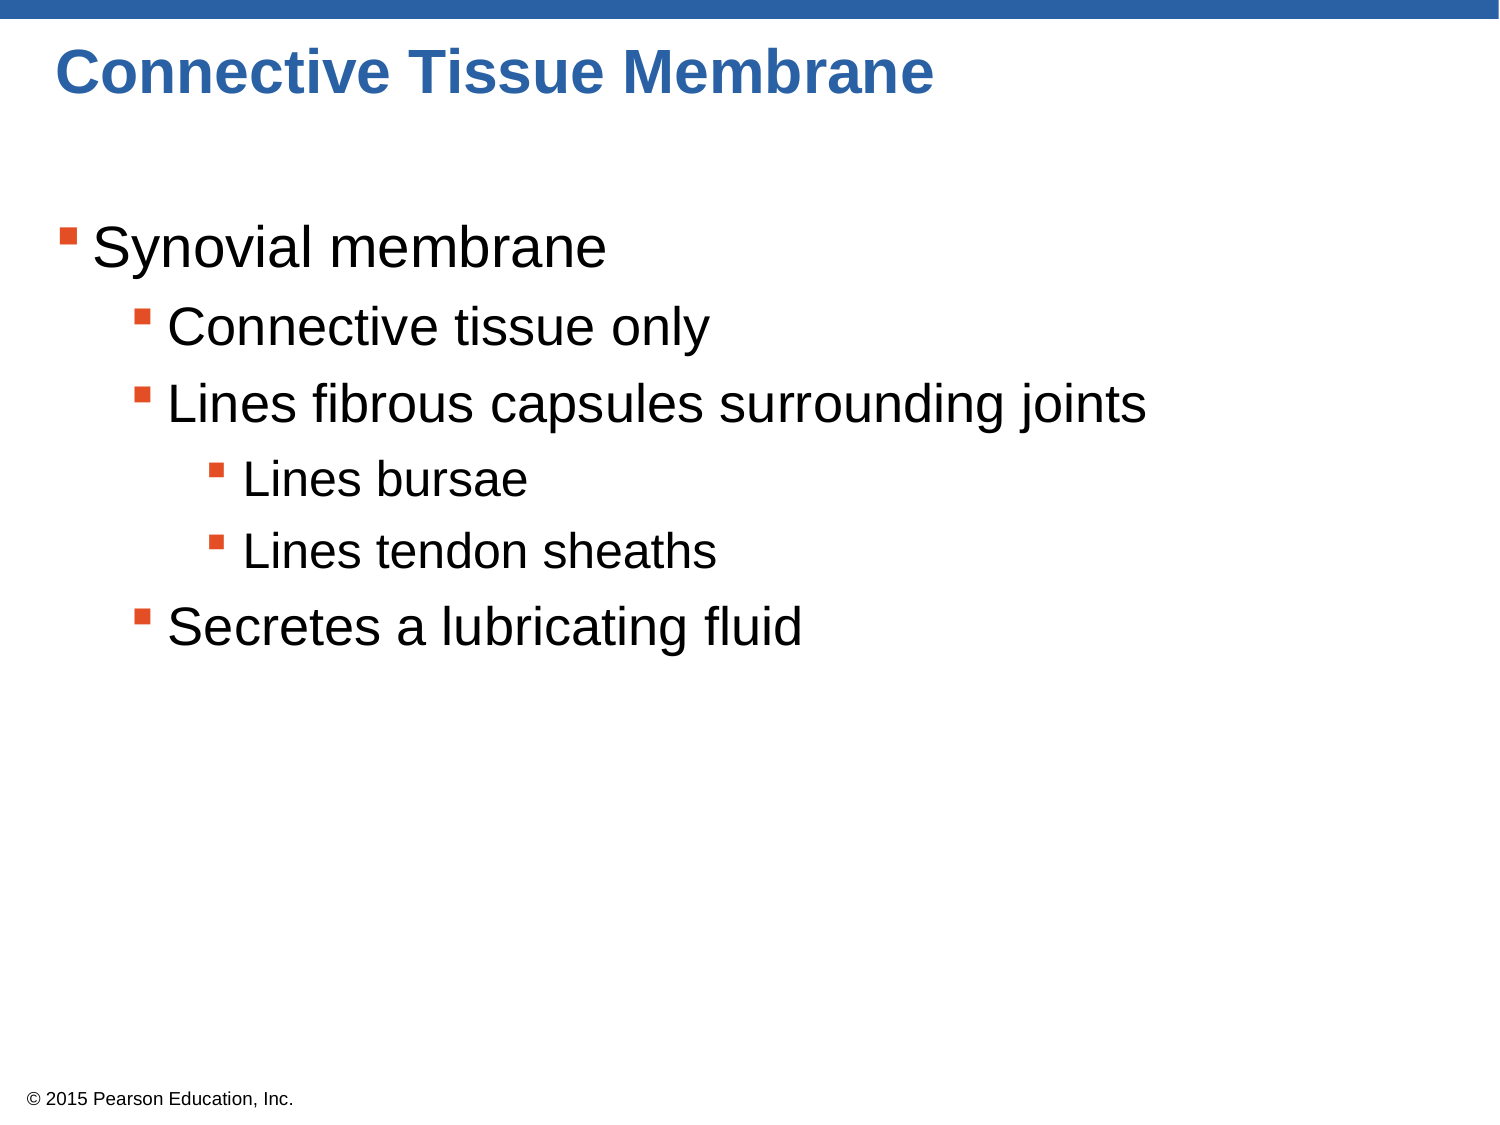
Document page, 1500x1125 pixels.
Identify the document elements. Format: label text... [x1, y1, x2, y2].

title Connective Tissue Membrane [40, 31, 1460, 189]
list Synovial membrane Connective tissue only Lines fibrous capsules surrounding joints Lines bursae Lines tendon sheaths Secretes a lubricating fluid [40, 201, 1460, 1060]
footer © 2015 Pearson Education, Inc. [11, 1076, 519, 1120]
